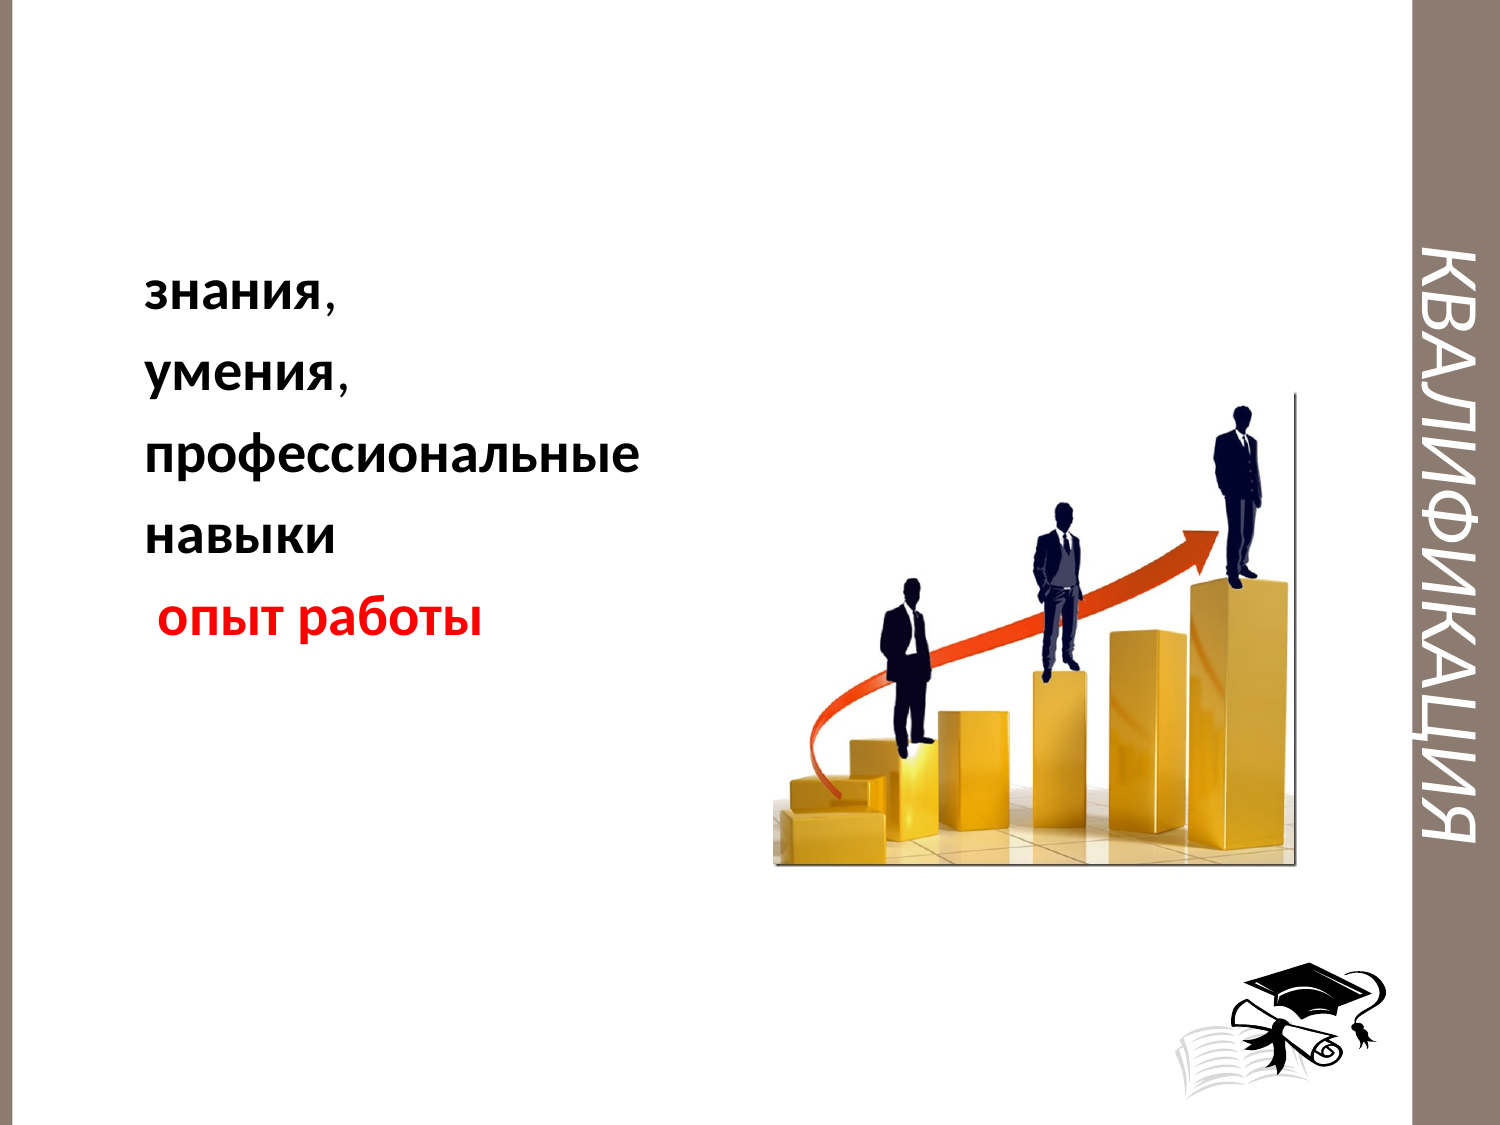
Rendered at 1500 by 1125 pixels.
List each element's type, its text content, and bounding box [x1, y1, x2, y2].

list знания, умения, профессиональные навыки опыт работы [129, 243, 1353, 988]
title квалификация [1412, 62, 1500, 1025]
picture [773, 390, 1297, 867]
